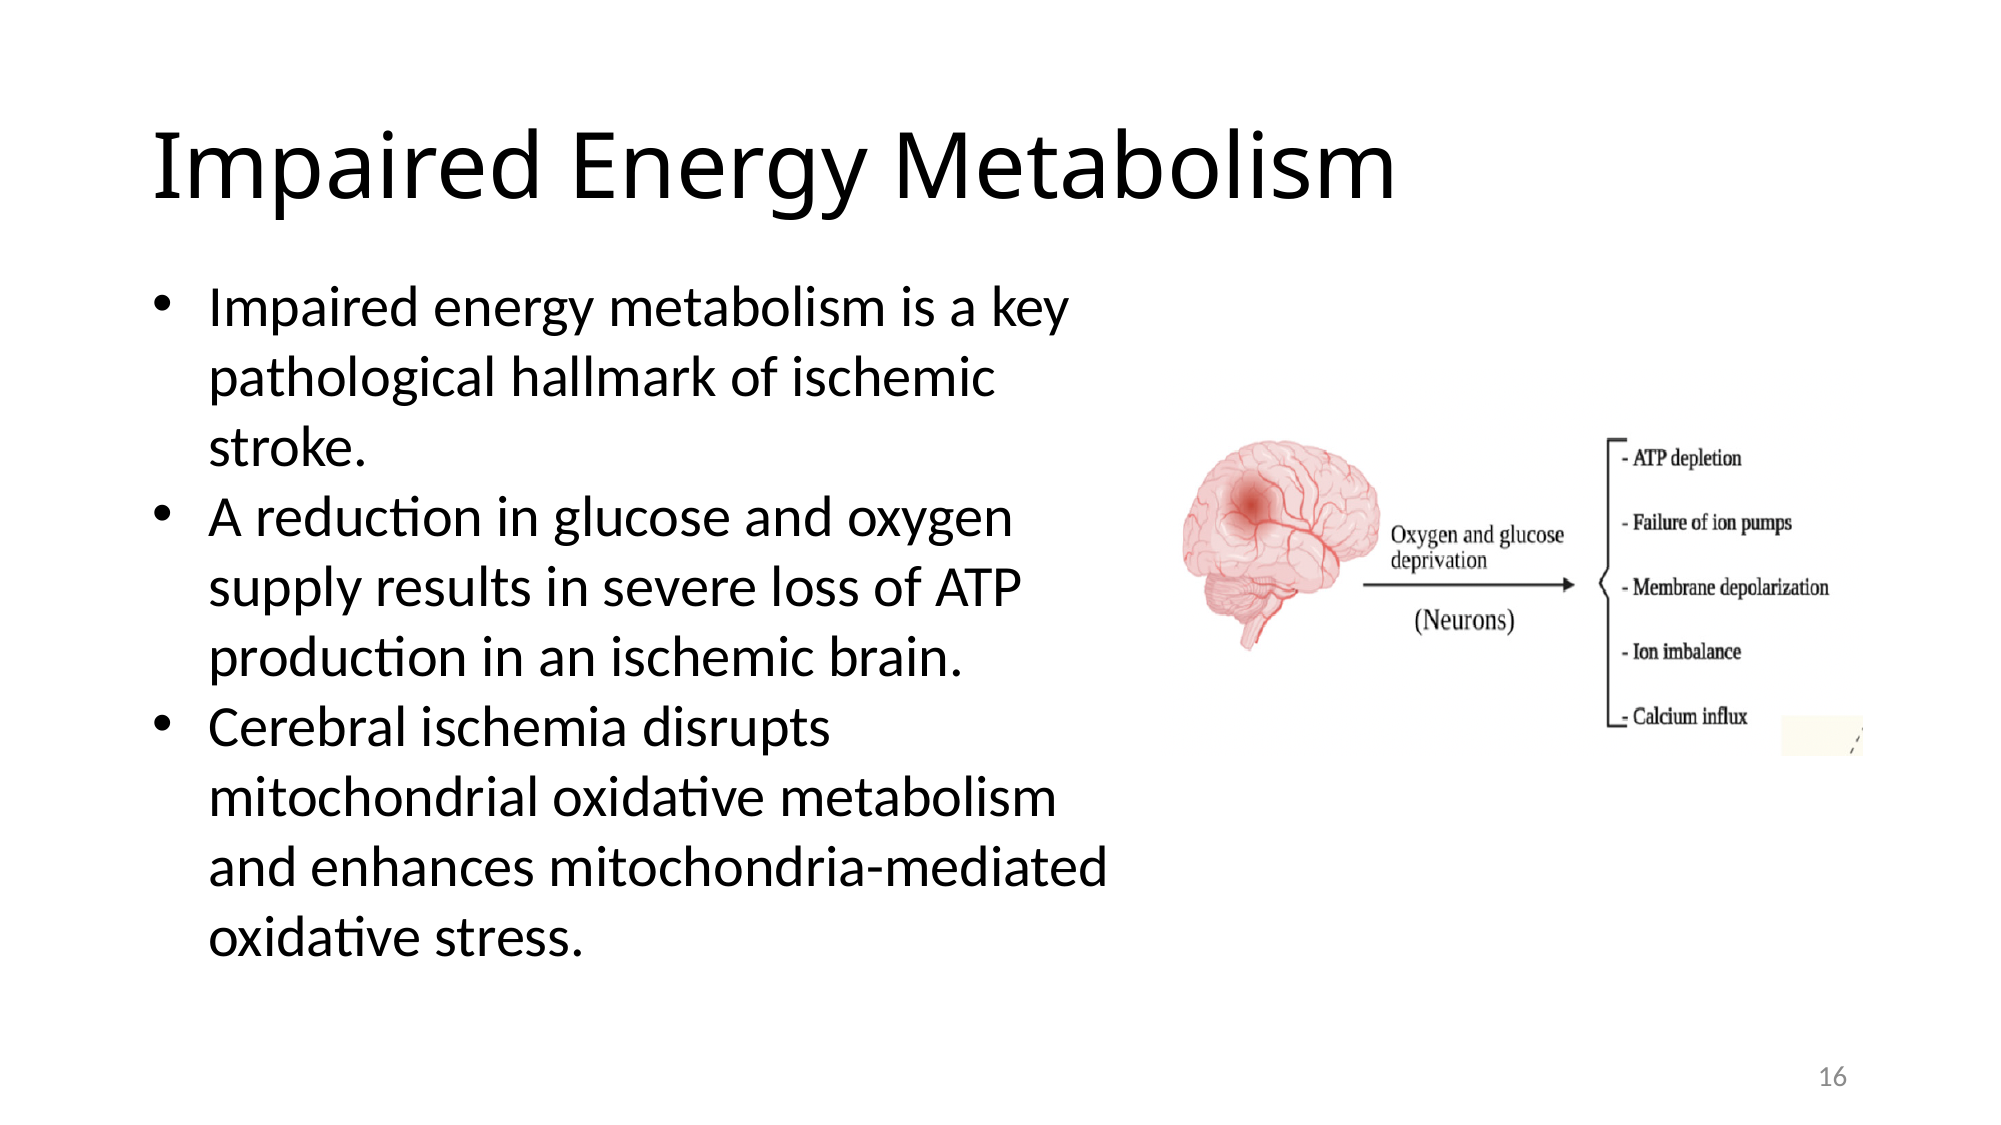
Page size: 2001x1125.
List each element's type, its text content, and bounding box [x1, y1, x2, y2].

picture [1160, 369, 1863, 756]
text_box Impaired energy metabolism is a key pathological hallmark of ischemic stroke. A reduction in glucose and oxygen supply results in severe loss of ATP production in an ischemic brain. Cerebral ischemia disrupts mitochondrial oxidative metabolism and enhances mitochondria-mediated oxidative stress. [137, 260, 1161, 1045]
title Impaired Energy Metabolism [137, 59, 1863, 278]
slide_number 16 [1412, 1044, 1863, 1105]
